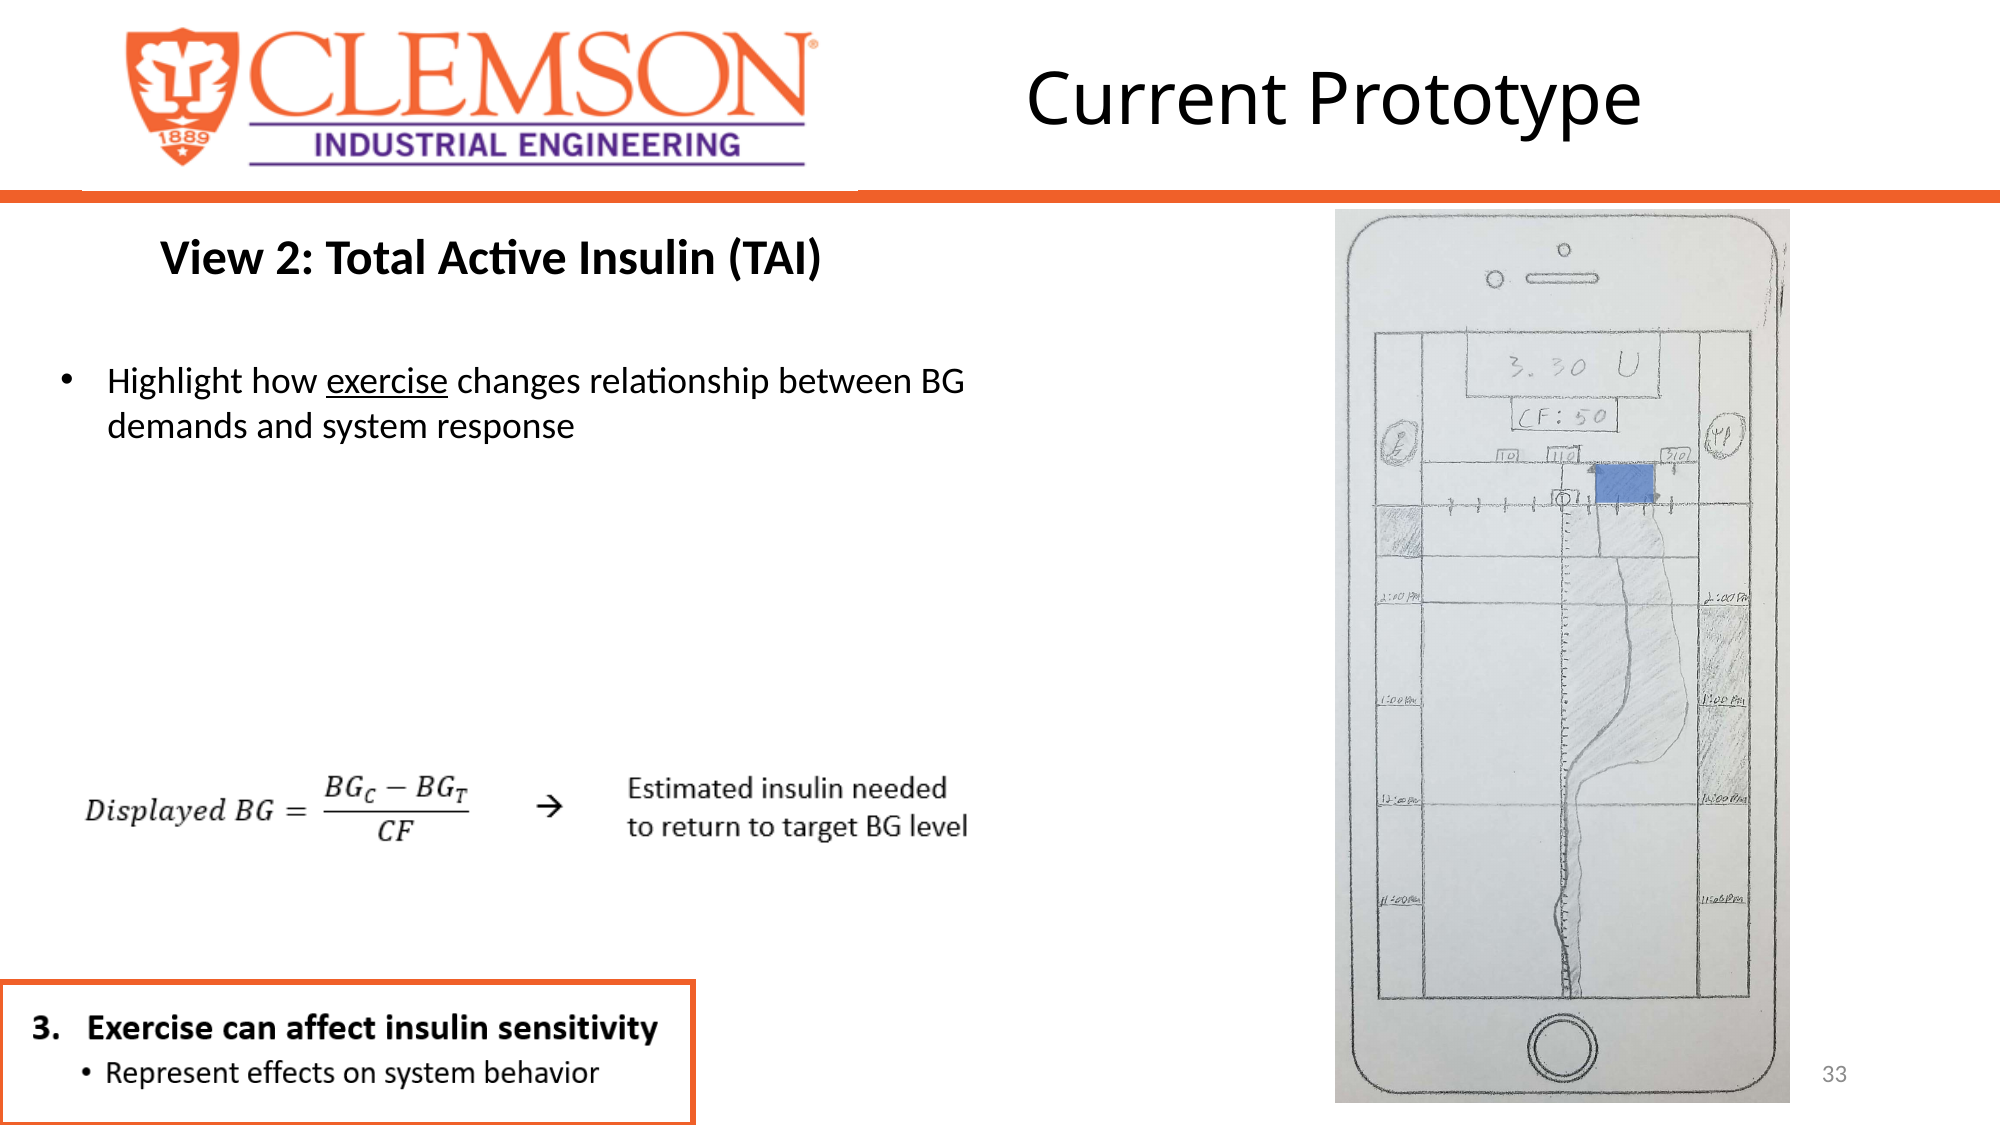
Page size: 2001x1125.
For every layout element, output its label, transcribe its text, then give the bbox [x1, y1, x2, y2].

text_box [0, 981, 694, 1125]
slide_number 33 [1790, 1042, 1863, 1103]
picture [80, 762, 976, 857]
title Current Prototype [858, 0, 1917, 190]
title Current Prototype [753, 203, 1917, 210]
picture [1335, 209, 1790, 1103]
picture [82, 0, 858, 191]
text_box Highlight how exercise changes relationship between BG demands and system response [45, 348, 1092, 498]
picture [29, 1003, 664, 1110]
text_box View 2: Total Active Insulin (TAI) [145, 217, 838, 293]
